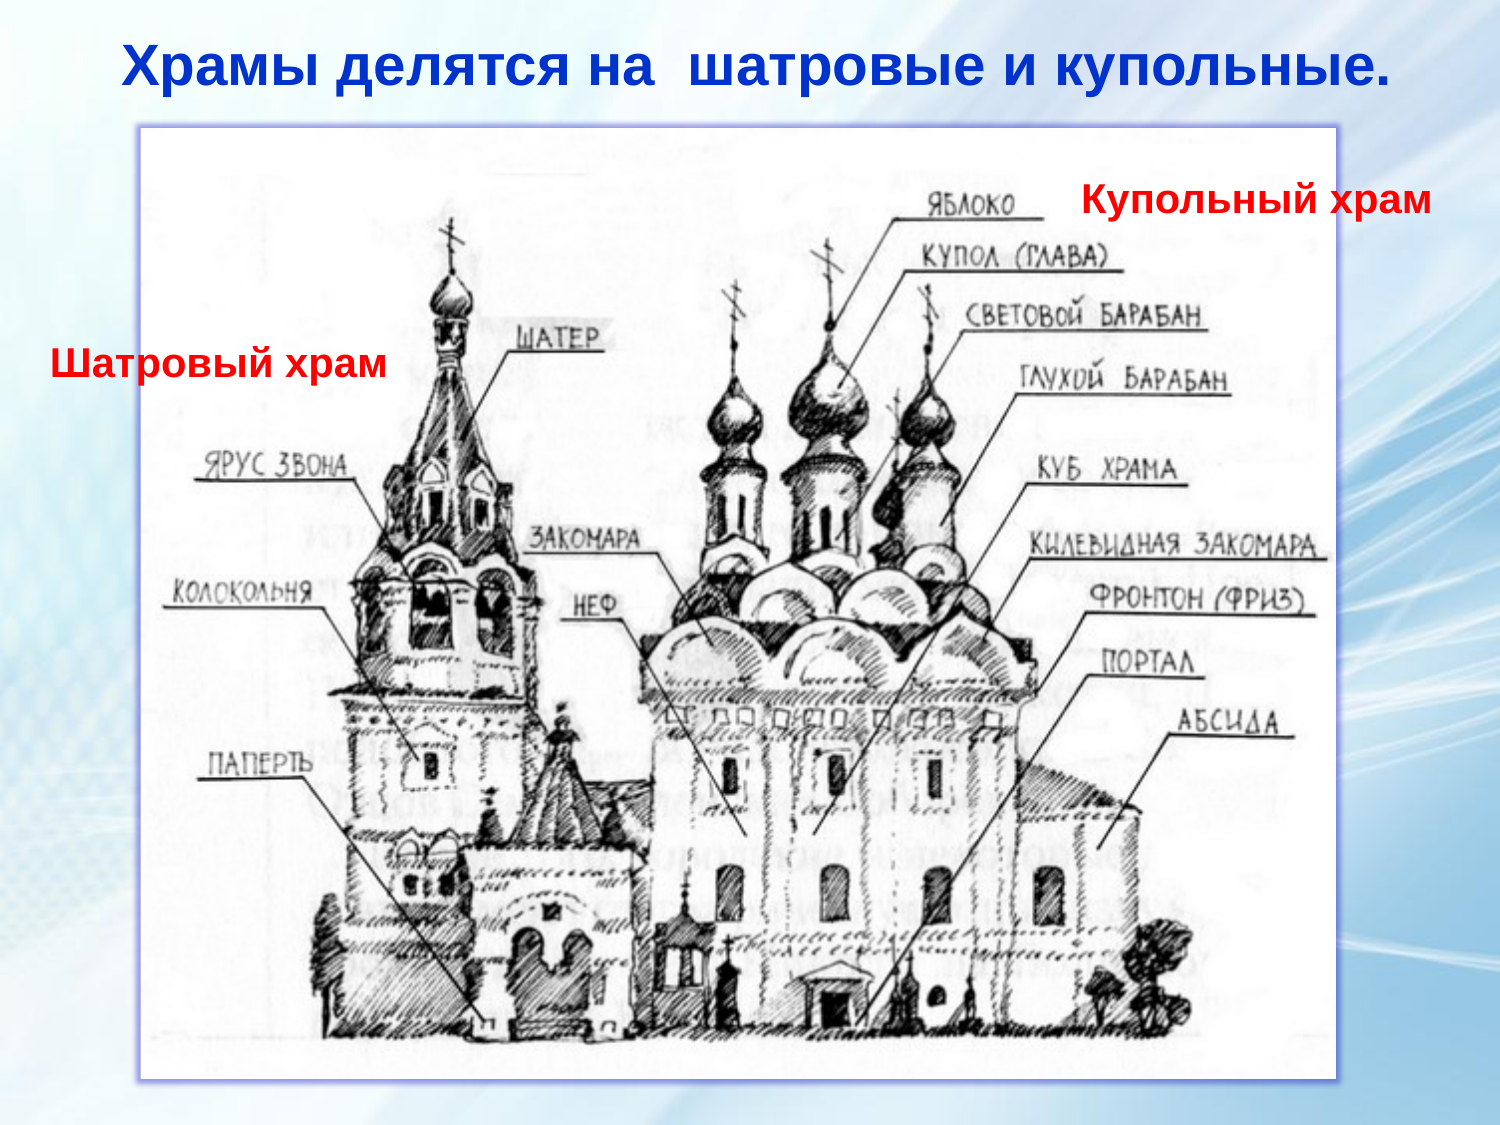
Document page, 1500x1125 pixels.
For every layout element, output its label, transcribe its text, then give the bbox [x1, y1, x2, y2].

text_box Купольный храм [1340, 164, 1453, 229]
text_box Шатровый храм [35, 328, 135, 393]
picture [0, 0, 1500, 1125]
title Храмы делятся на шатровые и купольные. [81, 93, 1433, 212]
